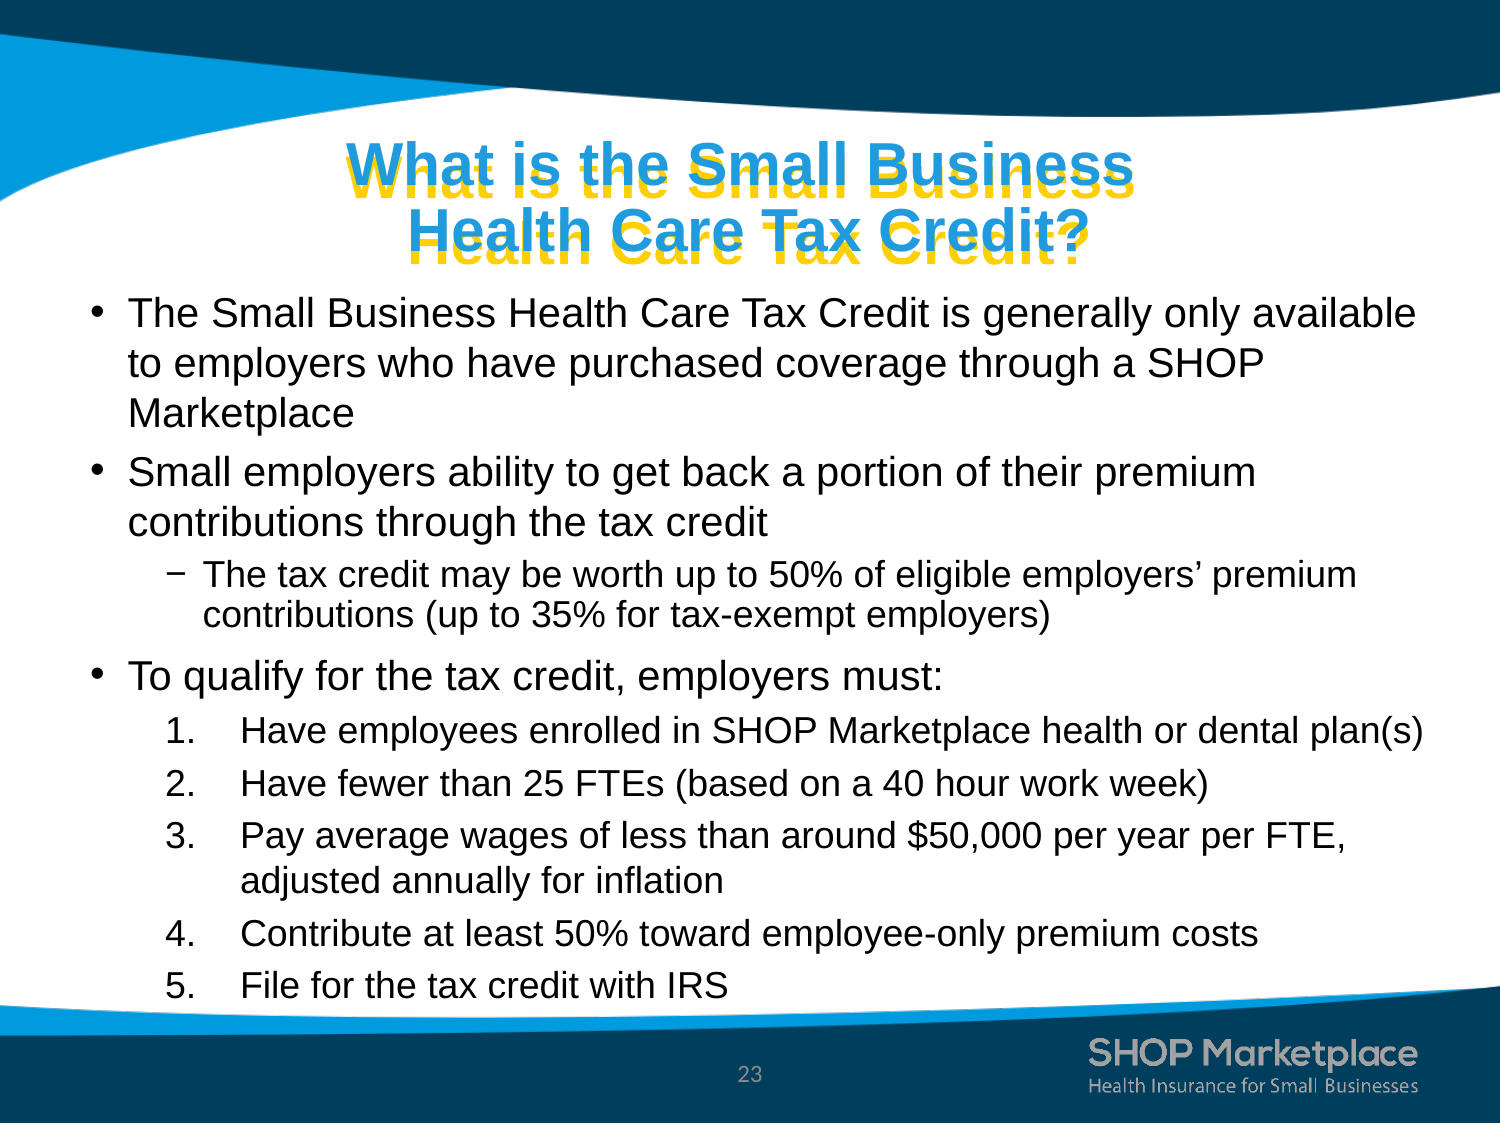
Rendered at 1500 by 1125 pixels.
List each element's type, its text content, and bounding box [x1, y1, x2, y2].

slide_number 23 [0, 1042, 1500, 1103]
list The Small Business Health Care Tax Credit is generally only available to employers who have purchased coverage through a SHOP Marketplace Small employers ability to get back a portion of their premium contributions through the tax credit The tax credit may be worth up to 50% of eligible employers’ premium contributions (up to 35% for tax-exempt employers) To qualify for the tax credit, employers must: Have employees enrolled in SHOP Marketplace health or dental plan(s) Have fewer than 25 FTEs (based on a 40 hour work week) Pay average wages of less than around $50,000 per year per FTE, adjusted annually for inflation Contribute at least 50% toward employee-only premium costs File for the tax credit with IRS [75, 278, 1449, 1019]
title What is the Small Business Health Care Tax Credit? [0, 125, 1500, 273]
